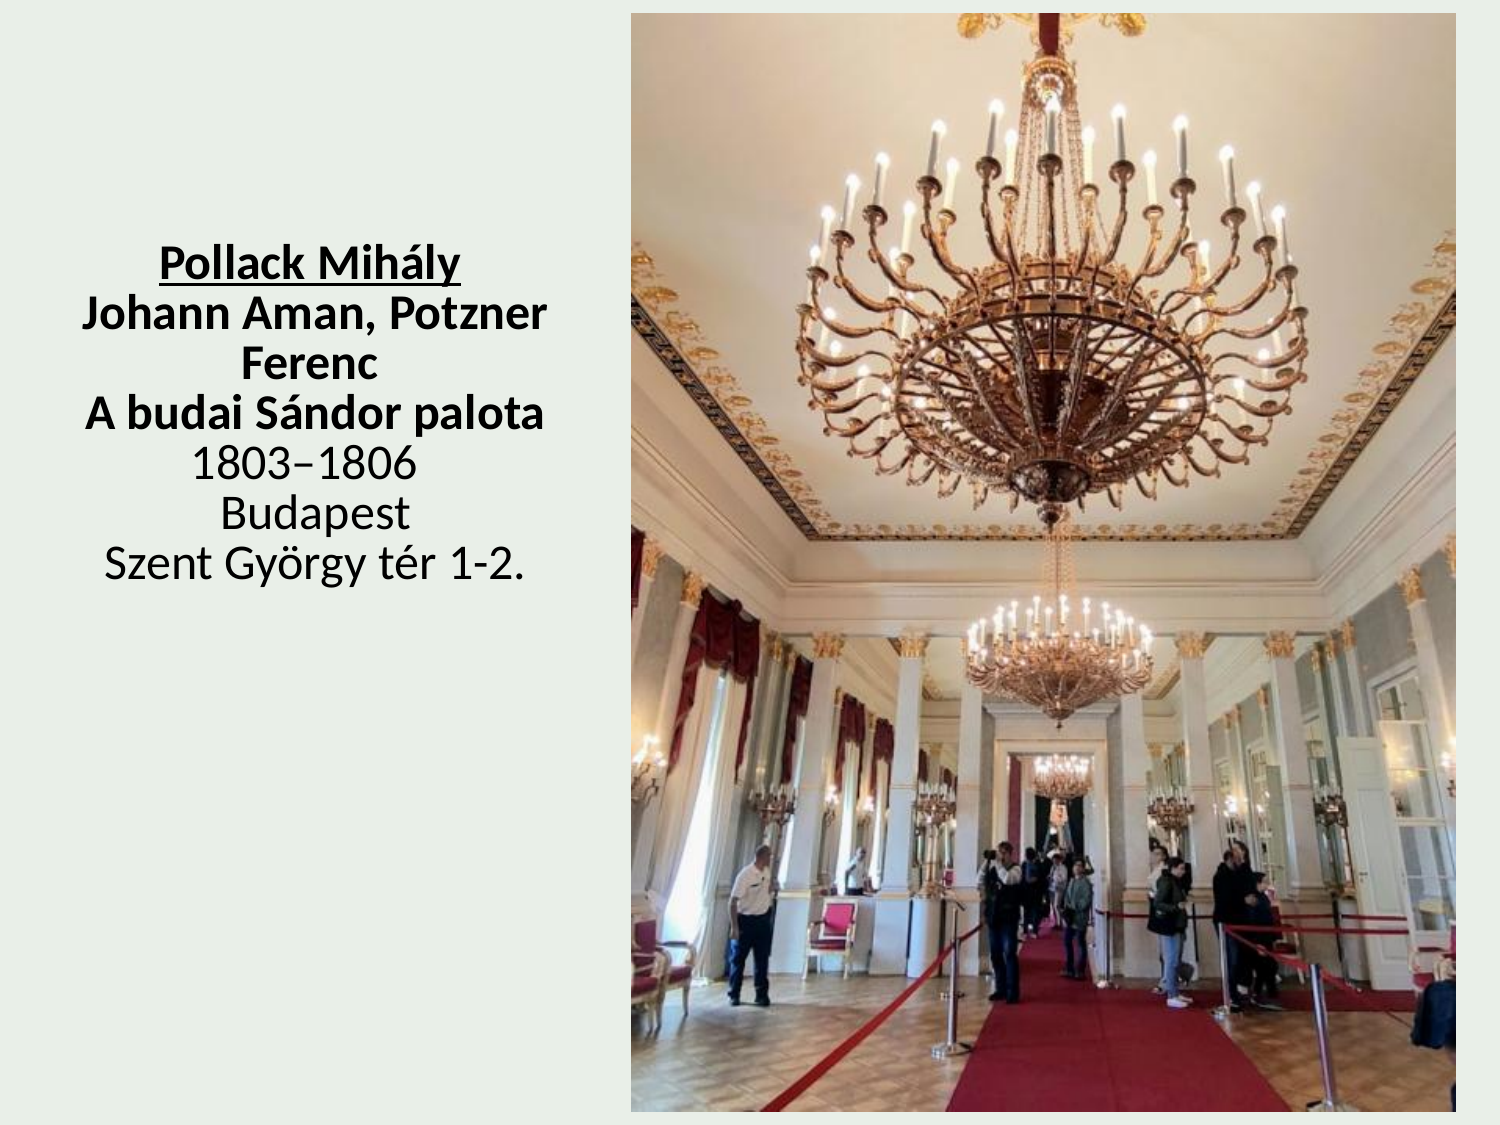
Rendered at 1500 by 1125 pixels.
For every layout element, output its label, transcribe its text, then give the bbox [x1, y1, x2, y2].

text_box Pollack Mihály Johann Aman, Potzner Ferenc A budai Sándor palota 1803–1806 Budapest Szent György tér 1-2. [0, 231, 620, 597]
picture [631, 13, 1456, 1112]
